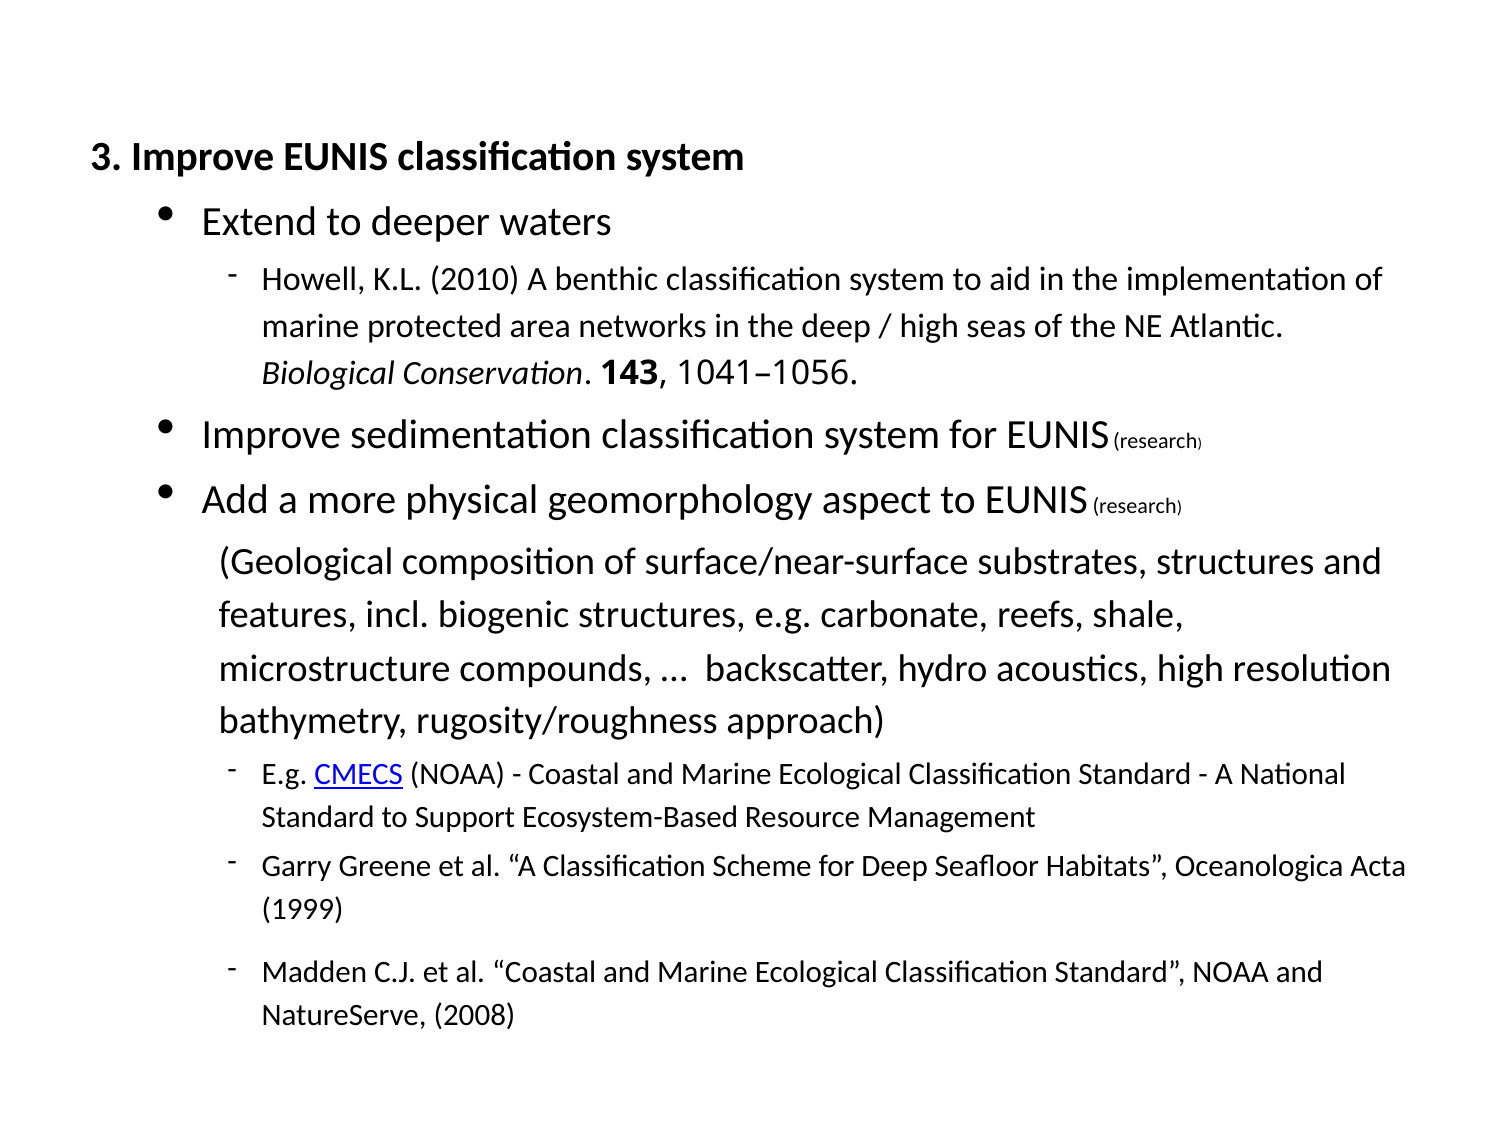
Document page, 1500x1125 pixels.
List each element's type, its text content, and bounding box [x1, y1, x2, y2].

list 3. Improve EUNIS classification system Extend to deeper waters Howell, K.L. (2010) A benthic classification system to aid in the implementation of marine protected area networks in the deep / high seas of the NE Atlantic. Biological Conservation. 143, 1041–1056. Improve sedimentation classification system for EUNIS (research) Add a more physical geomorphology aspect to EUNIS (research) (Geological composition of surface/near-surface substrates, structures and features, incl. biogenic structures, e.g. carbonate, reefs, shale, microstructure compounds, … backscatter, hydro acoustics, high resolution bathymetry, rugosity/roughness approach) E.g. CMECS (NOAA) - Coastal and Marine Ecological Classification Standard - A National Standard to Support Ecosystem-Based Resource Management Garry Greene et al. “A Classification Scheme for Deep Seafloor Habitats”, Oceanologica Acta (1999) Madden C.J. et al. “Coastal and Marine Ecological Classification Standard”, NOAA and NatureServe, (2008) [75, 113, 1425, 1047]
